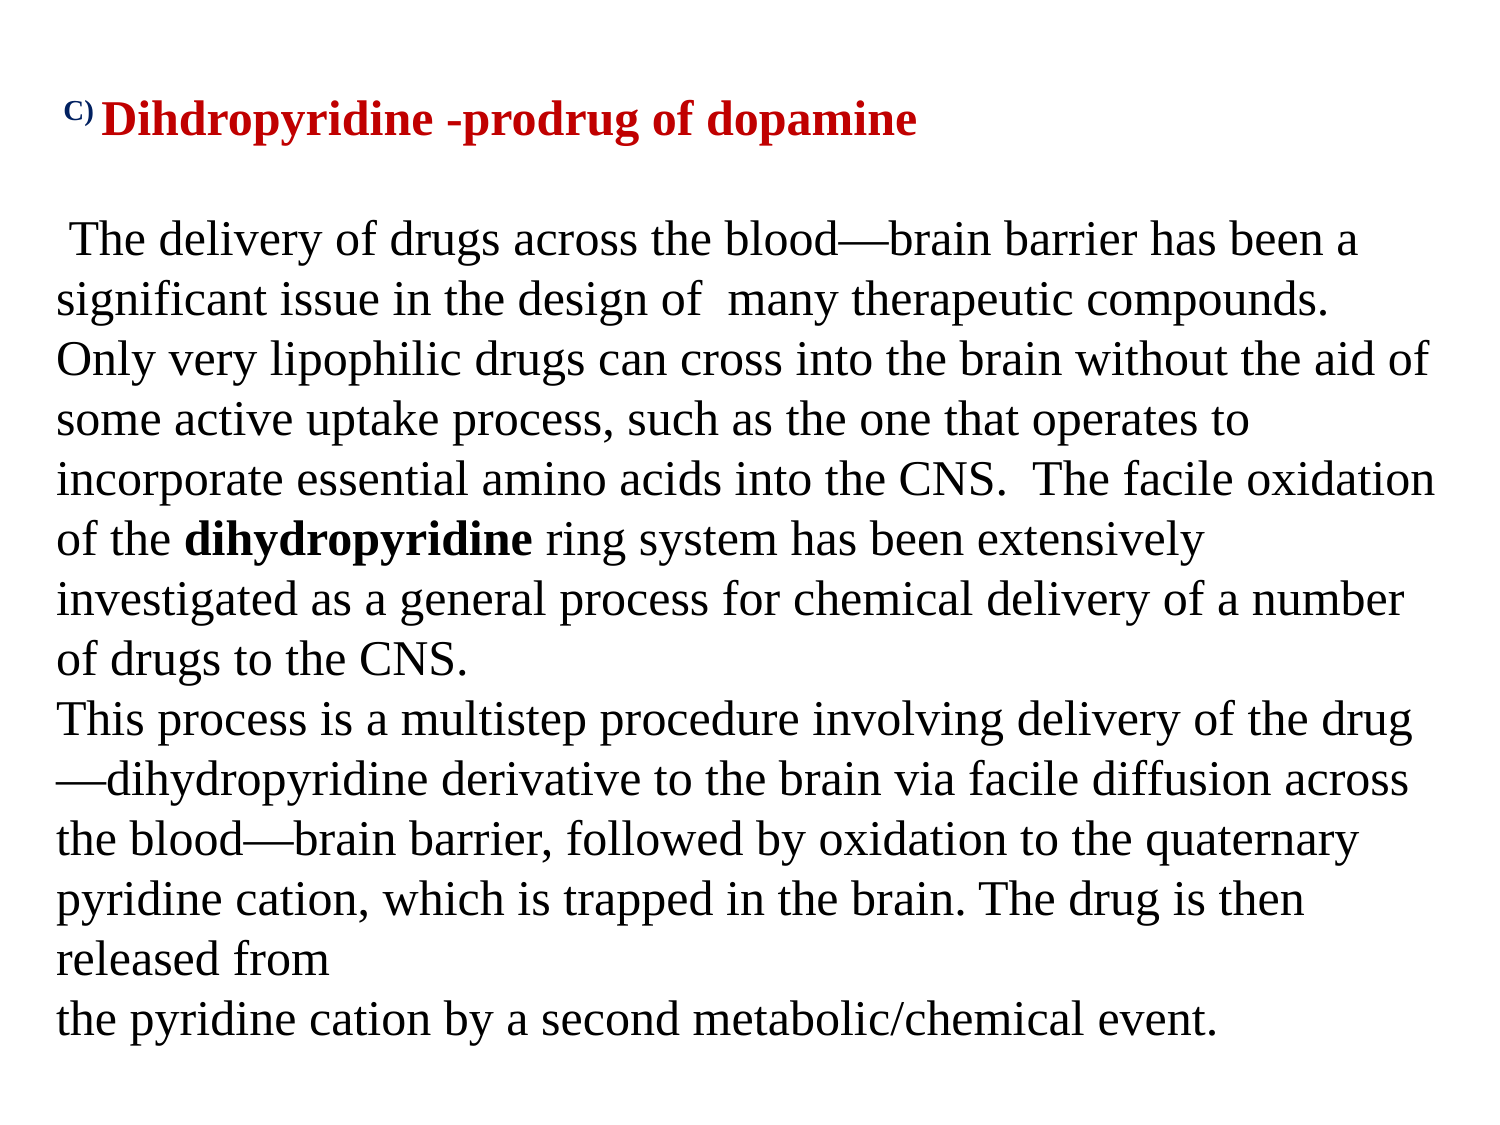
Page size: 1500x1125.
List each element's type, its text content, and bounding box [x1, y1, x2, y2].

text_box C) Dihdropyridine -prodrug of dopamine The delivery of drugs across the blood—brain barrier has been a significant issue in the design of many therapeutic compounds. Only very lipophilic drugs can cross into the brain without the aid of some active uptake process, such as the one that operates to incorporate essential amino acids into the CNS. The facile oxidation of the dihydropyridine ring system has been extensively investigated as a general process for chemical delivery of a number of drugs to the CNS. This process is a multistep procedure involving delivery of the drug—dihydropyridine derivative to the brain via facile diffusion across the blood—brain barrier, followed by oxidation to the quaternary pyridine cation, which is trapped in the brain. The drug is then released from the pyridine cation by a second metabolic/chemical event. [41, 78, 1453, 1113]
